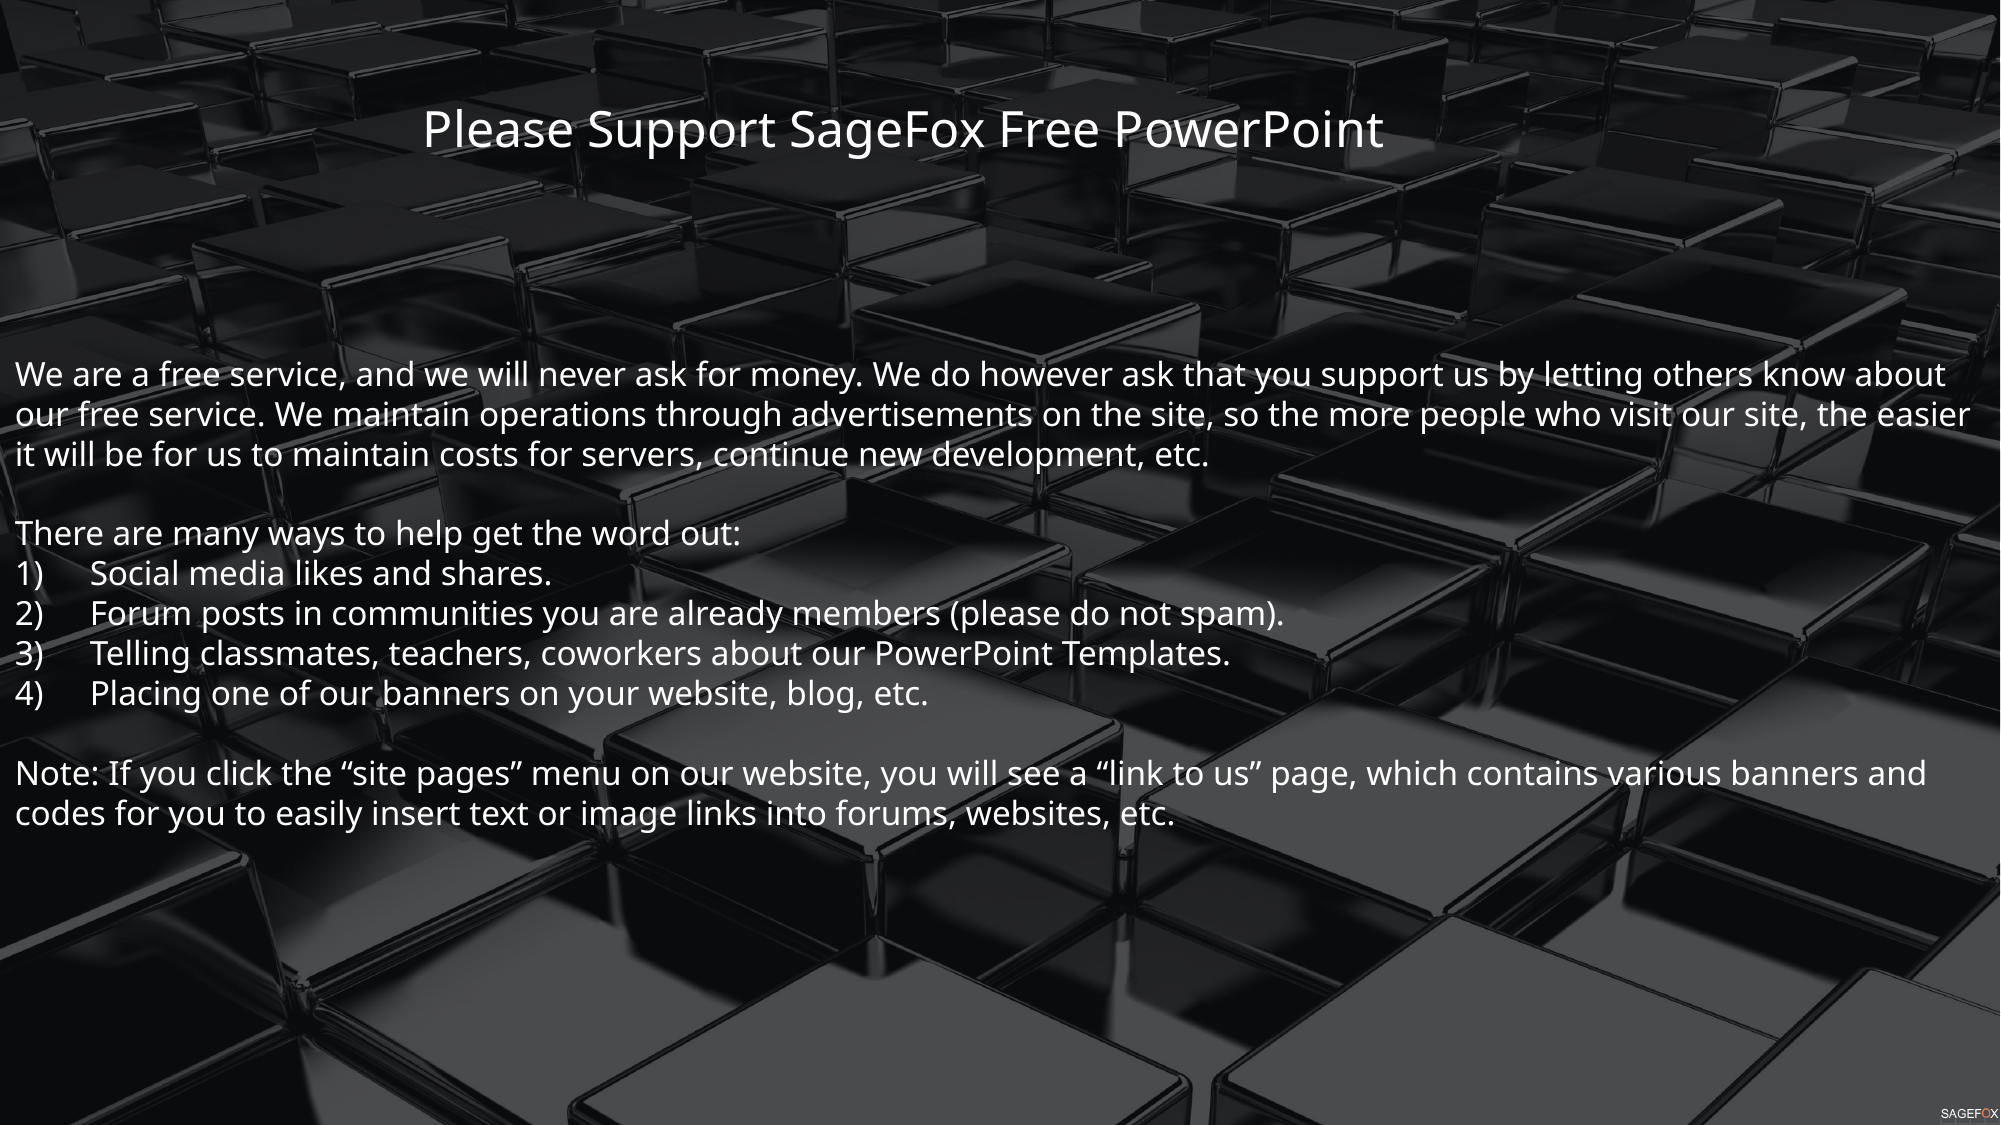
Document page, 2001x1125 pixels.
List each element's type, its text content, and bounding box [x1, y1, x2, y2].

title Please Support SageFox Free PowerPoint [363, 72, 1444, 190]
text_box We are a free service, and we will never ask for money. We do however ask that you support us by letting others know about our free service. We maintain operations through advertisements on the site, so the more people who visit our site, the easier it will be for us to maintain costs for servers, continue new development, etc. There are many ways to help get the word out: Social media likes and shares. Forum posts in communities you are already members (please do not spam). Telling classmates, teachers, coworkers about our PowerPoint Templates. Placing one of our banners on your website, blog, etc. Note: If you click the “site pages” menu on our website, you will see a “link to us” page, which contains various banners and codes for you to easily insert text or image links into forums, websites, etc. [0, 0, 2000, 1125]
